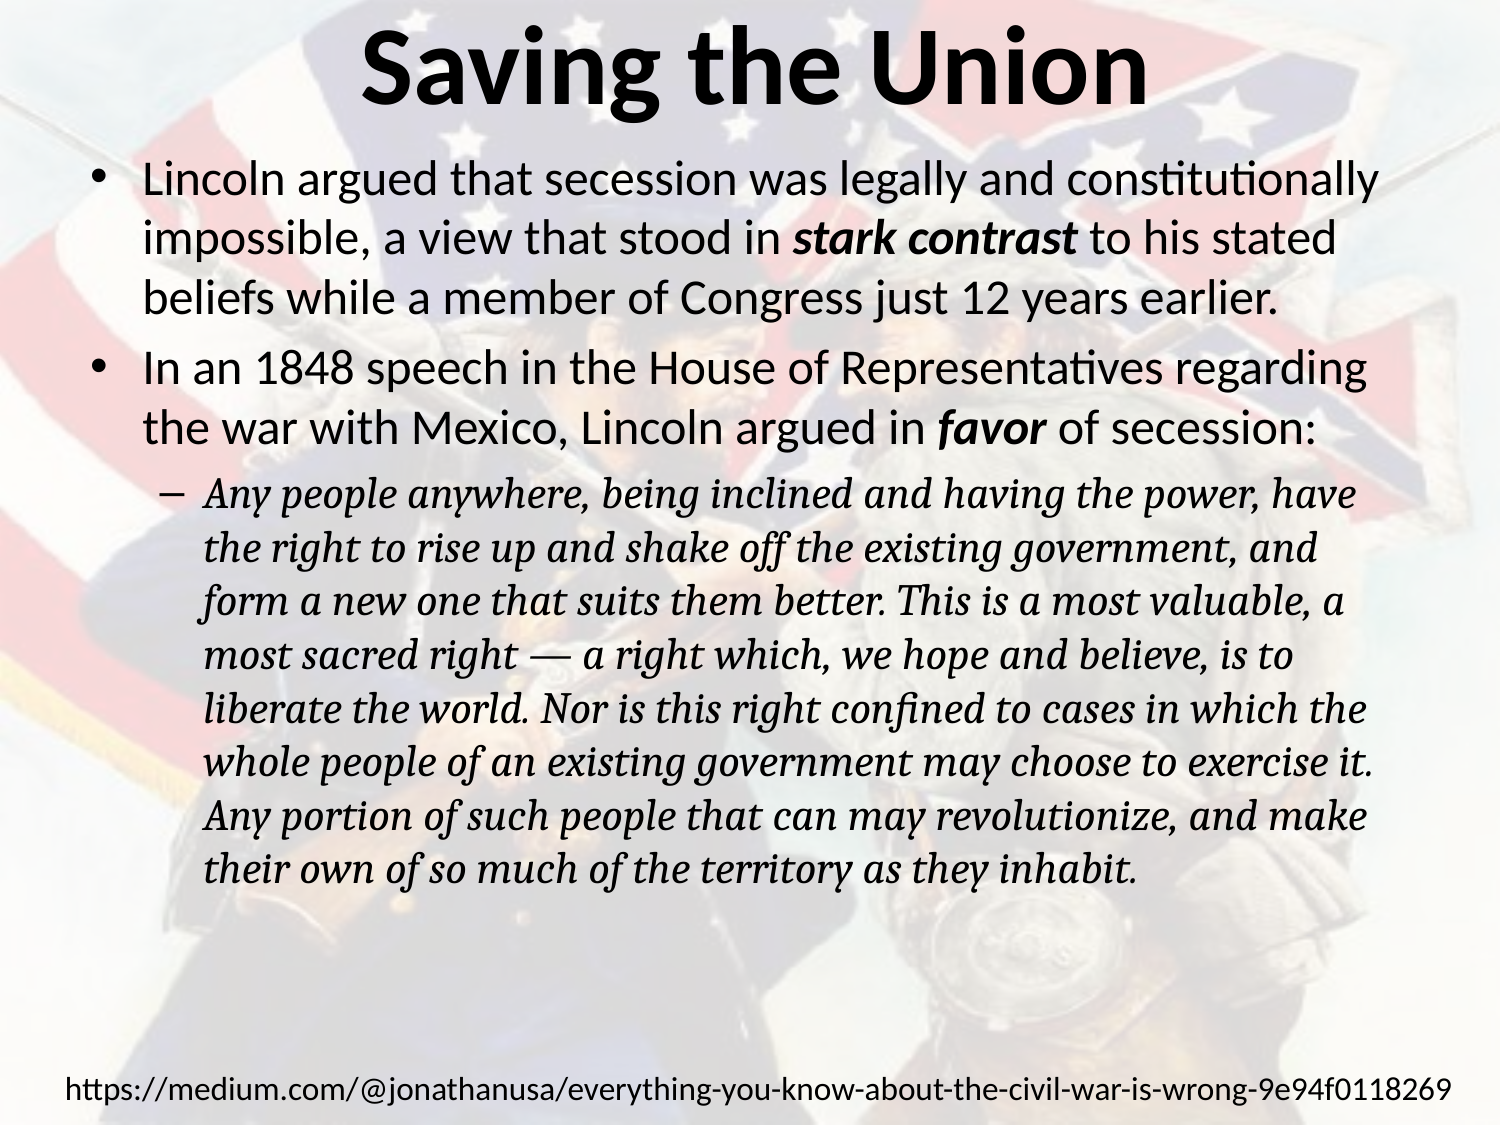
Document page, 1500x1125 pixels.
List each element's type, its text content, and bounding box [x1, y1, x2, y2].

list Lincoln argued that secession was legally and constitutionally impossible, a view that stood in stark contrast to his stated beliefs while a member of Congress just 12 years earlier. In an 1848 speech in the House of Representatives regarding the war with Mexico, Lincoln argued in favor of secession: Any people anywhere, being inclined and having the power, have the right to rise up and shake off the existing government, and form a new one that suits them better. This is a most valuable, a most sacred right — a right which, we hope and believe, is to liberate the world. Nor is this right confined to cases in which the whole people of an existing government may choose to exercise it. Any portion of such people that can may revolutionize, and make their own of so much of the territory as they inhabit. [75, 137, 1425, 1059]
text_box https://medium.com/@jonathanusa/everything-you-know-about-the-civil-war-is-wrong-9e94f0118269 [49, 1059, 1478, 1114]
title Saving the Union [5, 0, 1500, 121]
